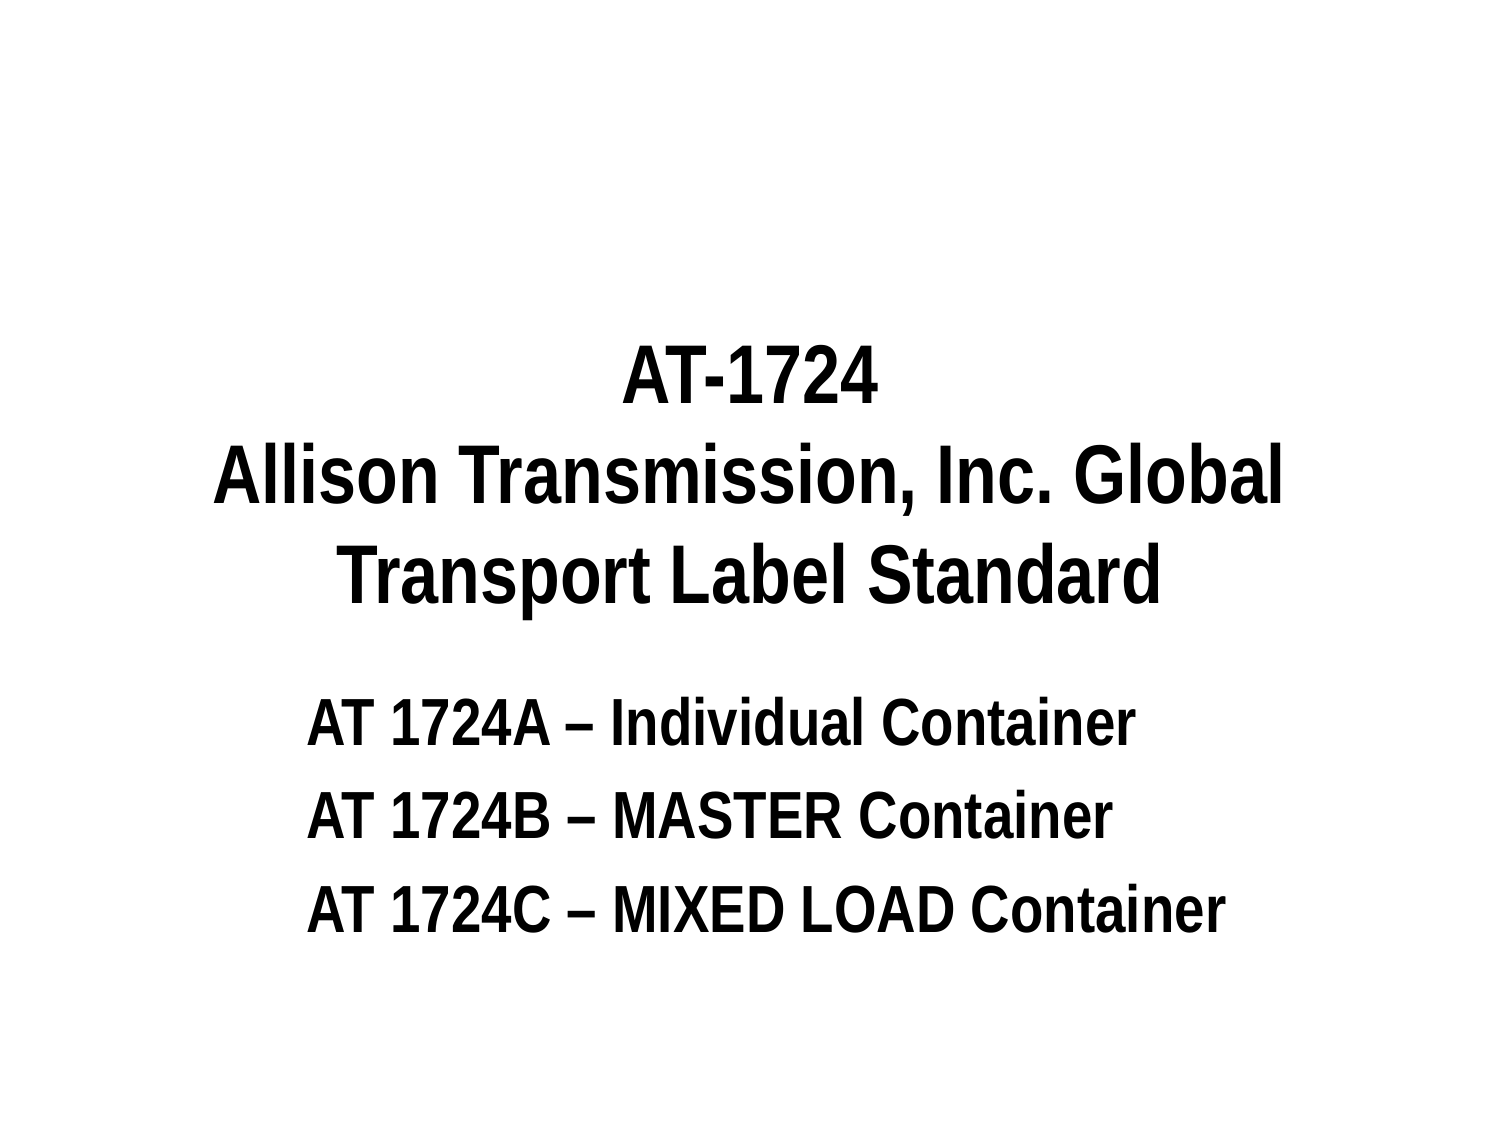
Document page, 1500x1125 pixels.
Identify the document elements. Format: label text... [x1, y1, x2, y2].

title AT-1724 Allison Transmission, Inc. Global Transport Label Standard [112, 349, 1388, 591]
subtitle AT 1724A – Individual Container AT 1724B – MASTER Container AT 1724C – MIXED LOAD Container [291, 671, 1342, 959]
